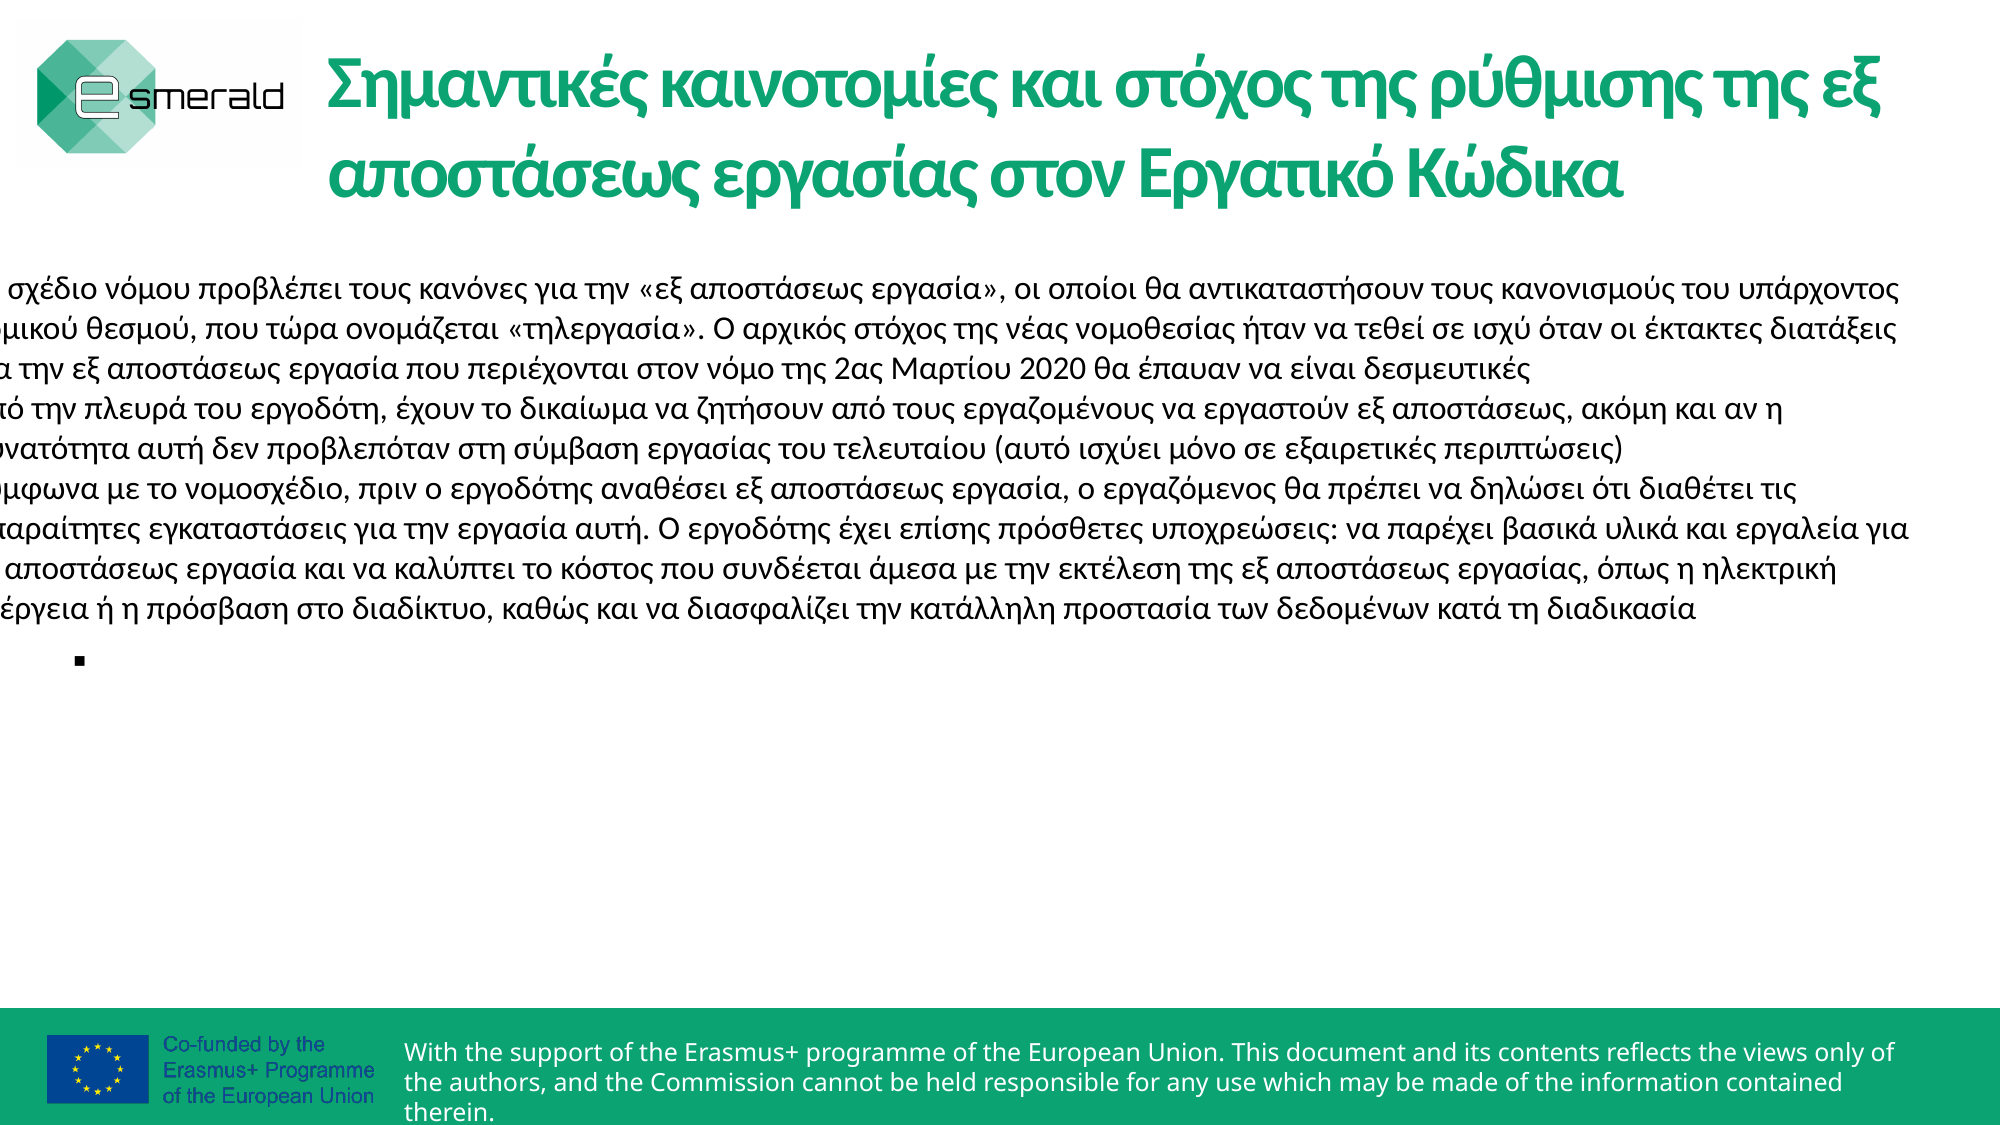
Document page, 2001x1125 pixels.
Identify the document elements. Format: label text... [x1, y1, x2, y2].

text_box Το σχέδιο νόμου προβλέπει τους κανόνες για την «εξ αποστάσεως εργασία», οι οποίοι θα αντικαταστήσουν τους κανονισμούς του υπάρχοντος νομικού θεσμού, που τώρα ονομάζεται «τηλεργασία». Ο αρχικός στόχος της νέας νομοθεσίας ήταν να τεθεί σε ισχύ όταν οι έκτακτες διατάξεις για την εξ αποστάσεως εργασία που περιέχονται στον νόμο της 2ας Μαρτίου 2020 θα έπαυαν να είναι δεσμευτικές Από την πλευρά του εργοδότη, έχουν το δικαίωμα να ζητήσουν από τους εργαζομένους να εργαστούν εξ αποστάσεως, ακόμη και αν η δυνατότητα αυτή δεν προβλεπόταν στη σύμβαση εργασίας του τελευταίου (αυτό ισχύει μόνο σε εξαιρετικές περιπτώσεις) Σύμφωνα με το νομοσχέδιο, πριν ο εργοδότης αναθέσει εξ αποστάσεως εργασία, ο εργαζόμενος θα πρέπει να δηλώσει ότι διαθέτει τις απαραίτητες εγκαταστάσεις για την εργασία αυτή. Ο εργοδότης έχει επίσης πρόσθετες υποχρεώσεις: να παρέχει βασικά υλικά και εργαλεία για εξ αποστάσεως εργασία και να καλύπτει το κόστος που συνδέεται άμεσα με την εκτέλεση της εξ αποστάσεως εργασίας, όπως η ηλεκτρική ενέργεια ή η πρόσβαση στο διαδίκτυο, καθώς και να διασφαλίζει την κατάλληλη προστασία των δεδομένων κατά τη διαδικασία [0, 259, 1940, 693]
picture [15, 18, 302, 169]
text_box Σημαντικές καινοτομίες και στόχος της ρύθμισης της εξ αποστάσεως εργασίας στον Εργατικό Κώδικα [327, 30, 1890, 259]
picture [47, 1035, 374, 1107]
